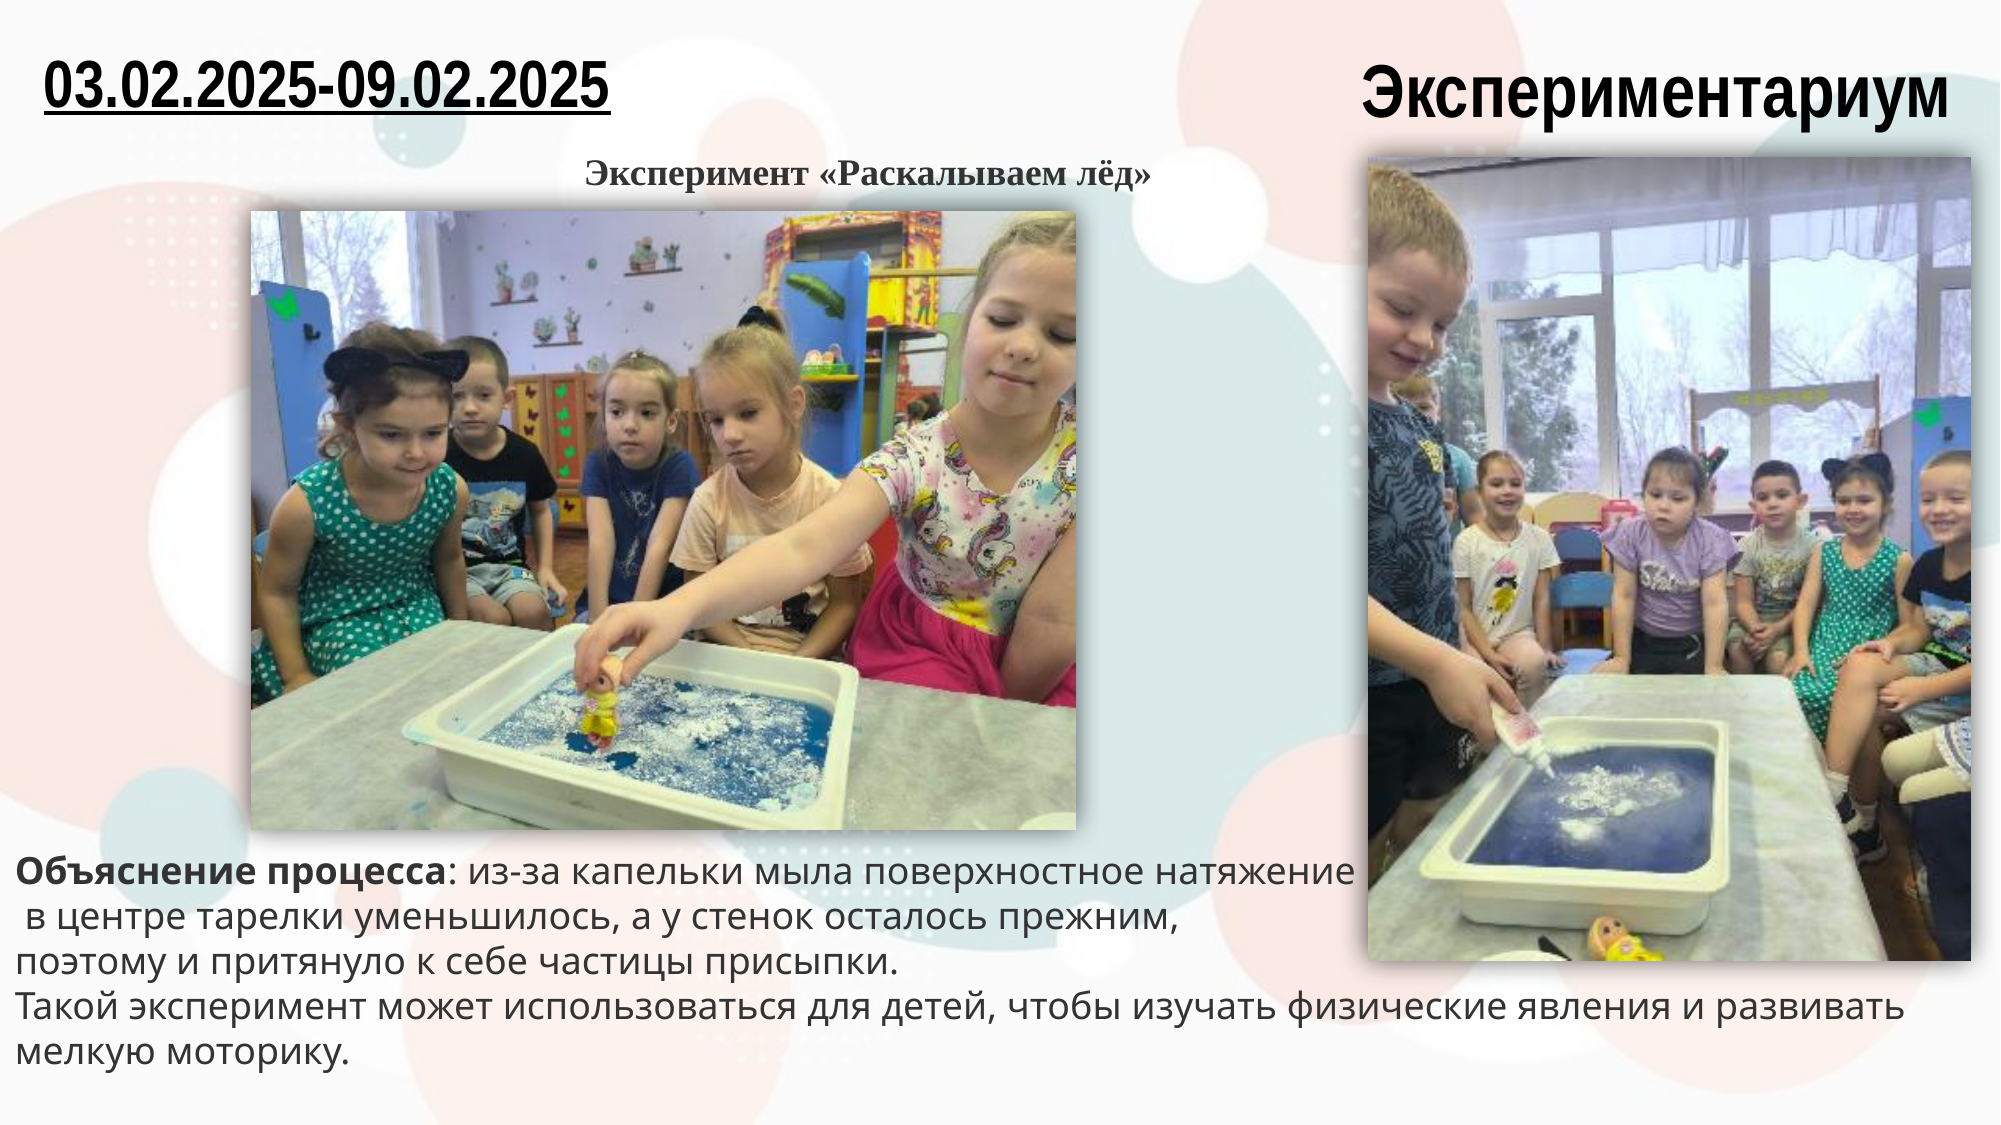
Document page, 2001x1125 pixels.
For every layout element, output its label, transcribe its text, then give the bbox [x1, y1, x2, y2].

picture [1368, 157, 1971, 961]
text_box 03.02.2025-09.02.2025 [29, 33, 1030, 129]
text_box Экспериментариум [1346, 22, 2000, 141]
text_box Эксперимент «Раскалываем лёд» [568, 140, 1168, 201]
text_box Объяснение процесса: из-за капельки мыла поверхностное натяжение в центре тарелки уменьшилось, а у стенок осталось прежним, поэтому и притянуло к себе частицы присыпки. Такой эксперимент может использоваться для детей, чтобы изучать физические явления и развивать мелкую моторику. [0, 839, 2000, 1080]
picture [251, 211, 1076, 830]
